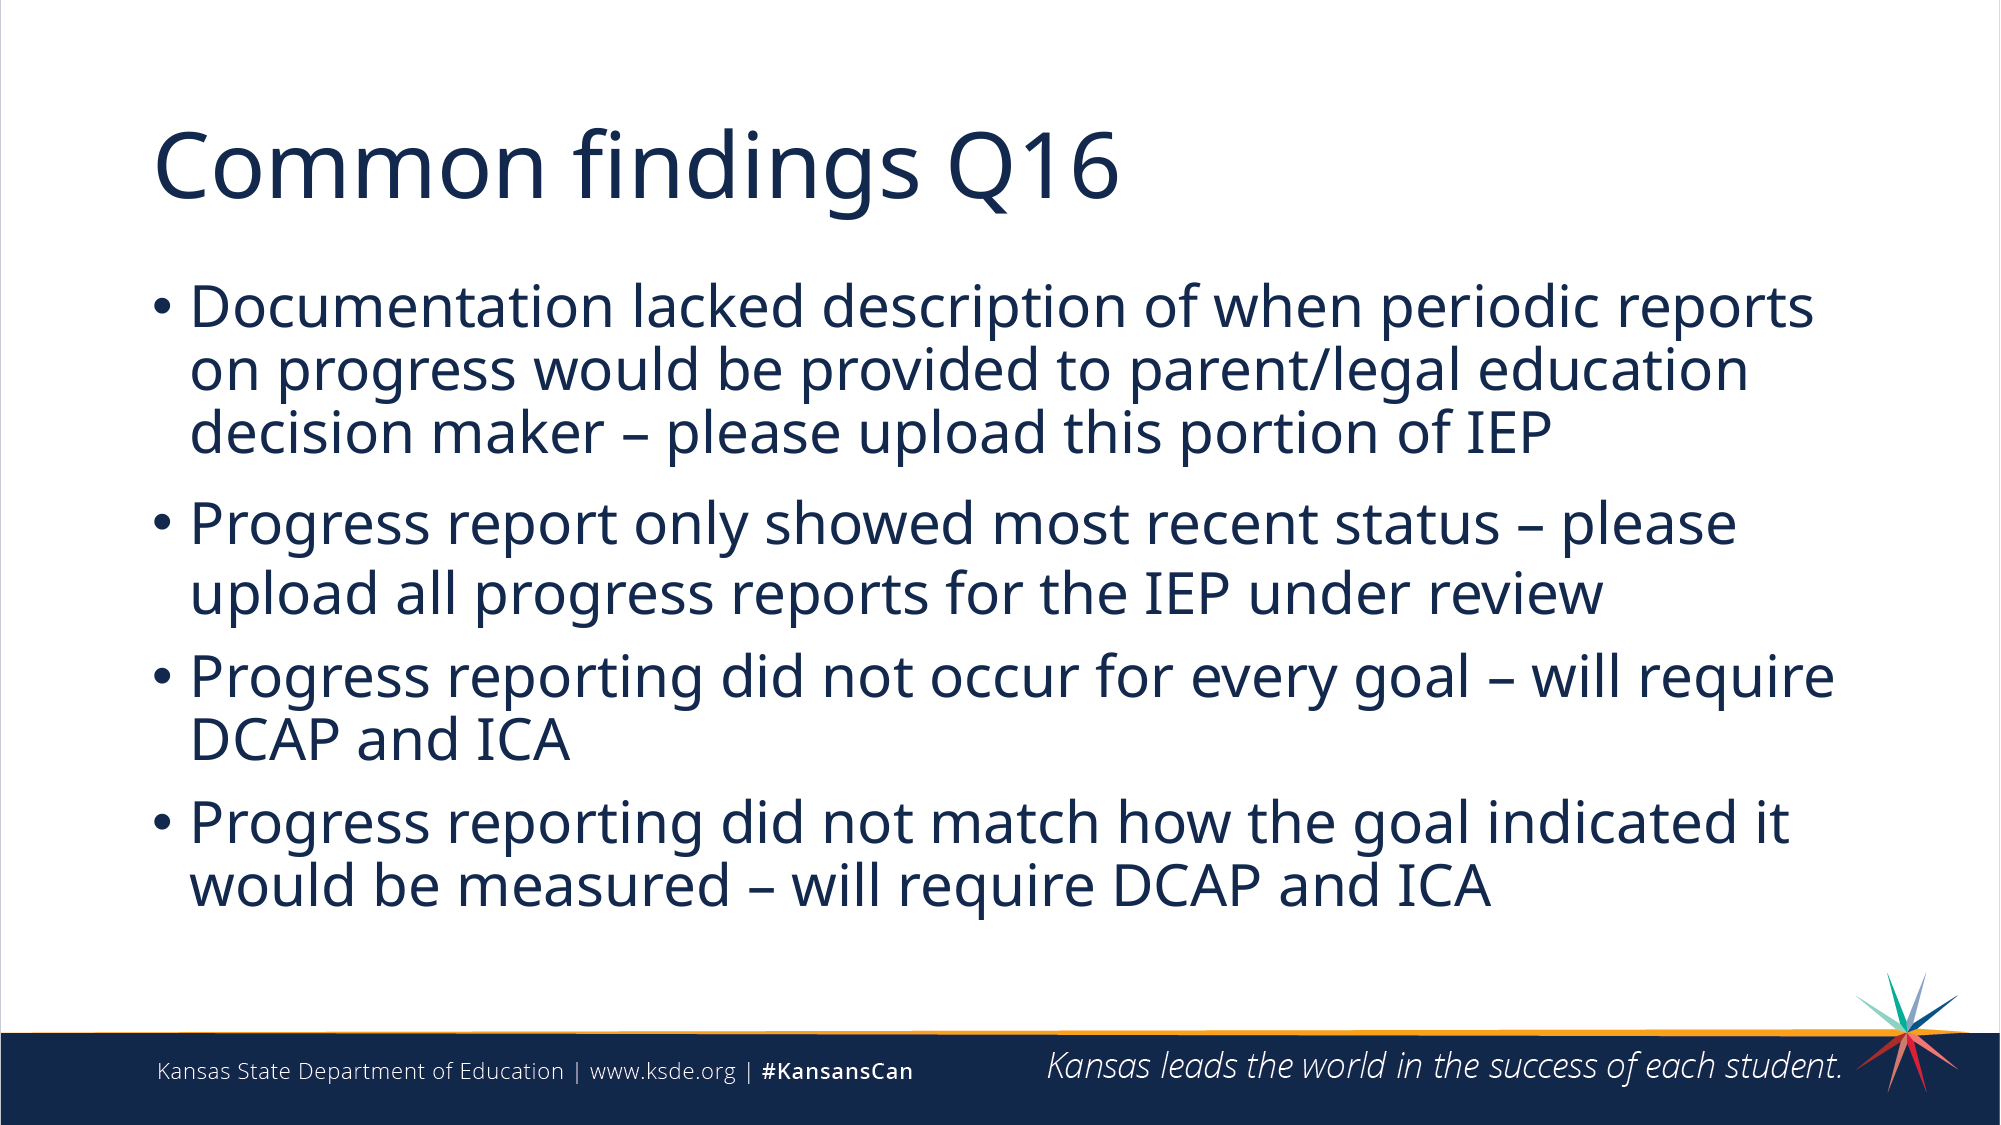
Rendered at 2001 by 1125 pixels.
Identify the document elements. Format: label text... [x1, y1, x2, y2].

title Common findings Q16 [137, 59, 1863, 269]
list Documentation lacked description of when periodic reports on progress would be provided to parent/legal education decision maker – please upload this portion of IEP Progress report only showed most recent status – please upload all progress reports for the IEP under review Progress reporting did not occur for every goal – will require DCAP and ICA Progress reporting did not match how the goal indicated it would be measured – will require DCAP and ICA [137, 269, 1863, 1014]
picture [0, 0, 2000, 1125]
